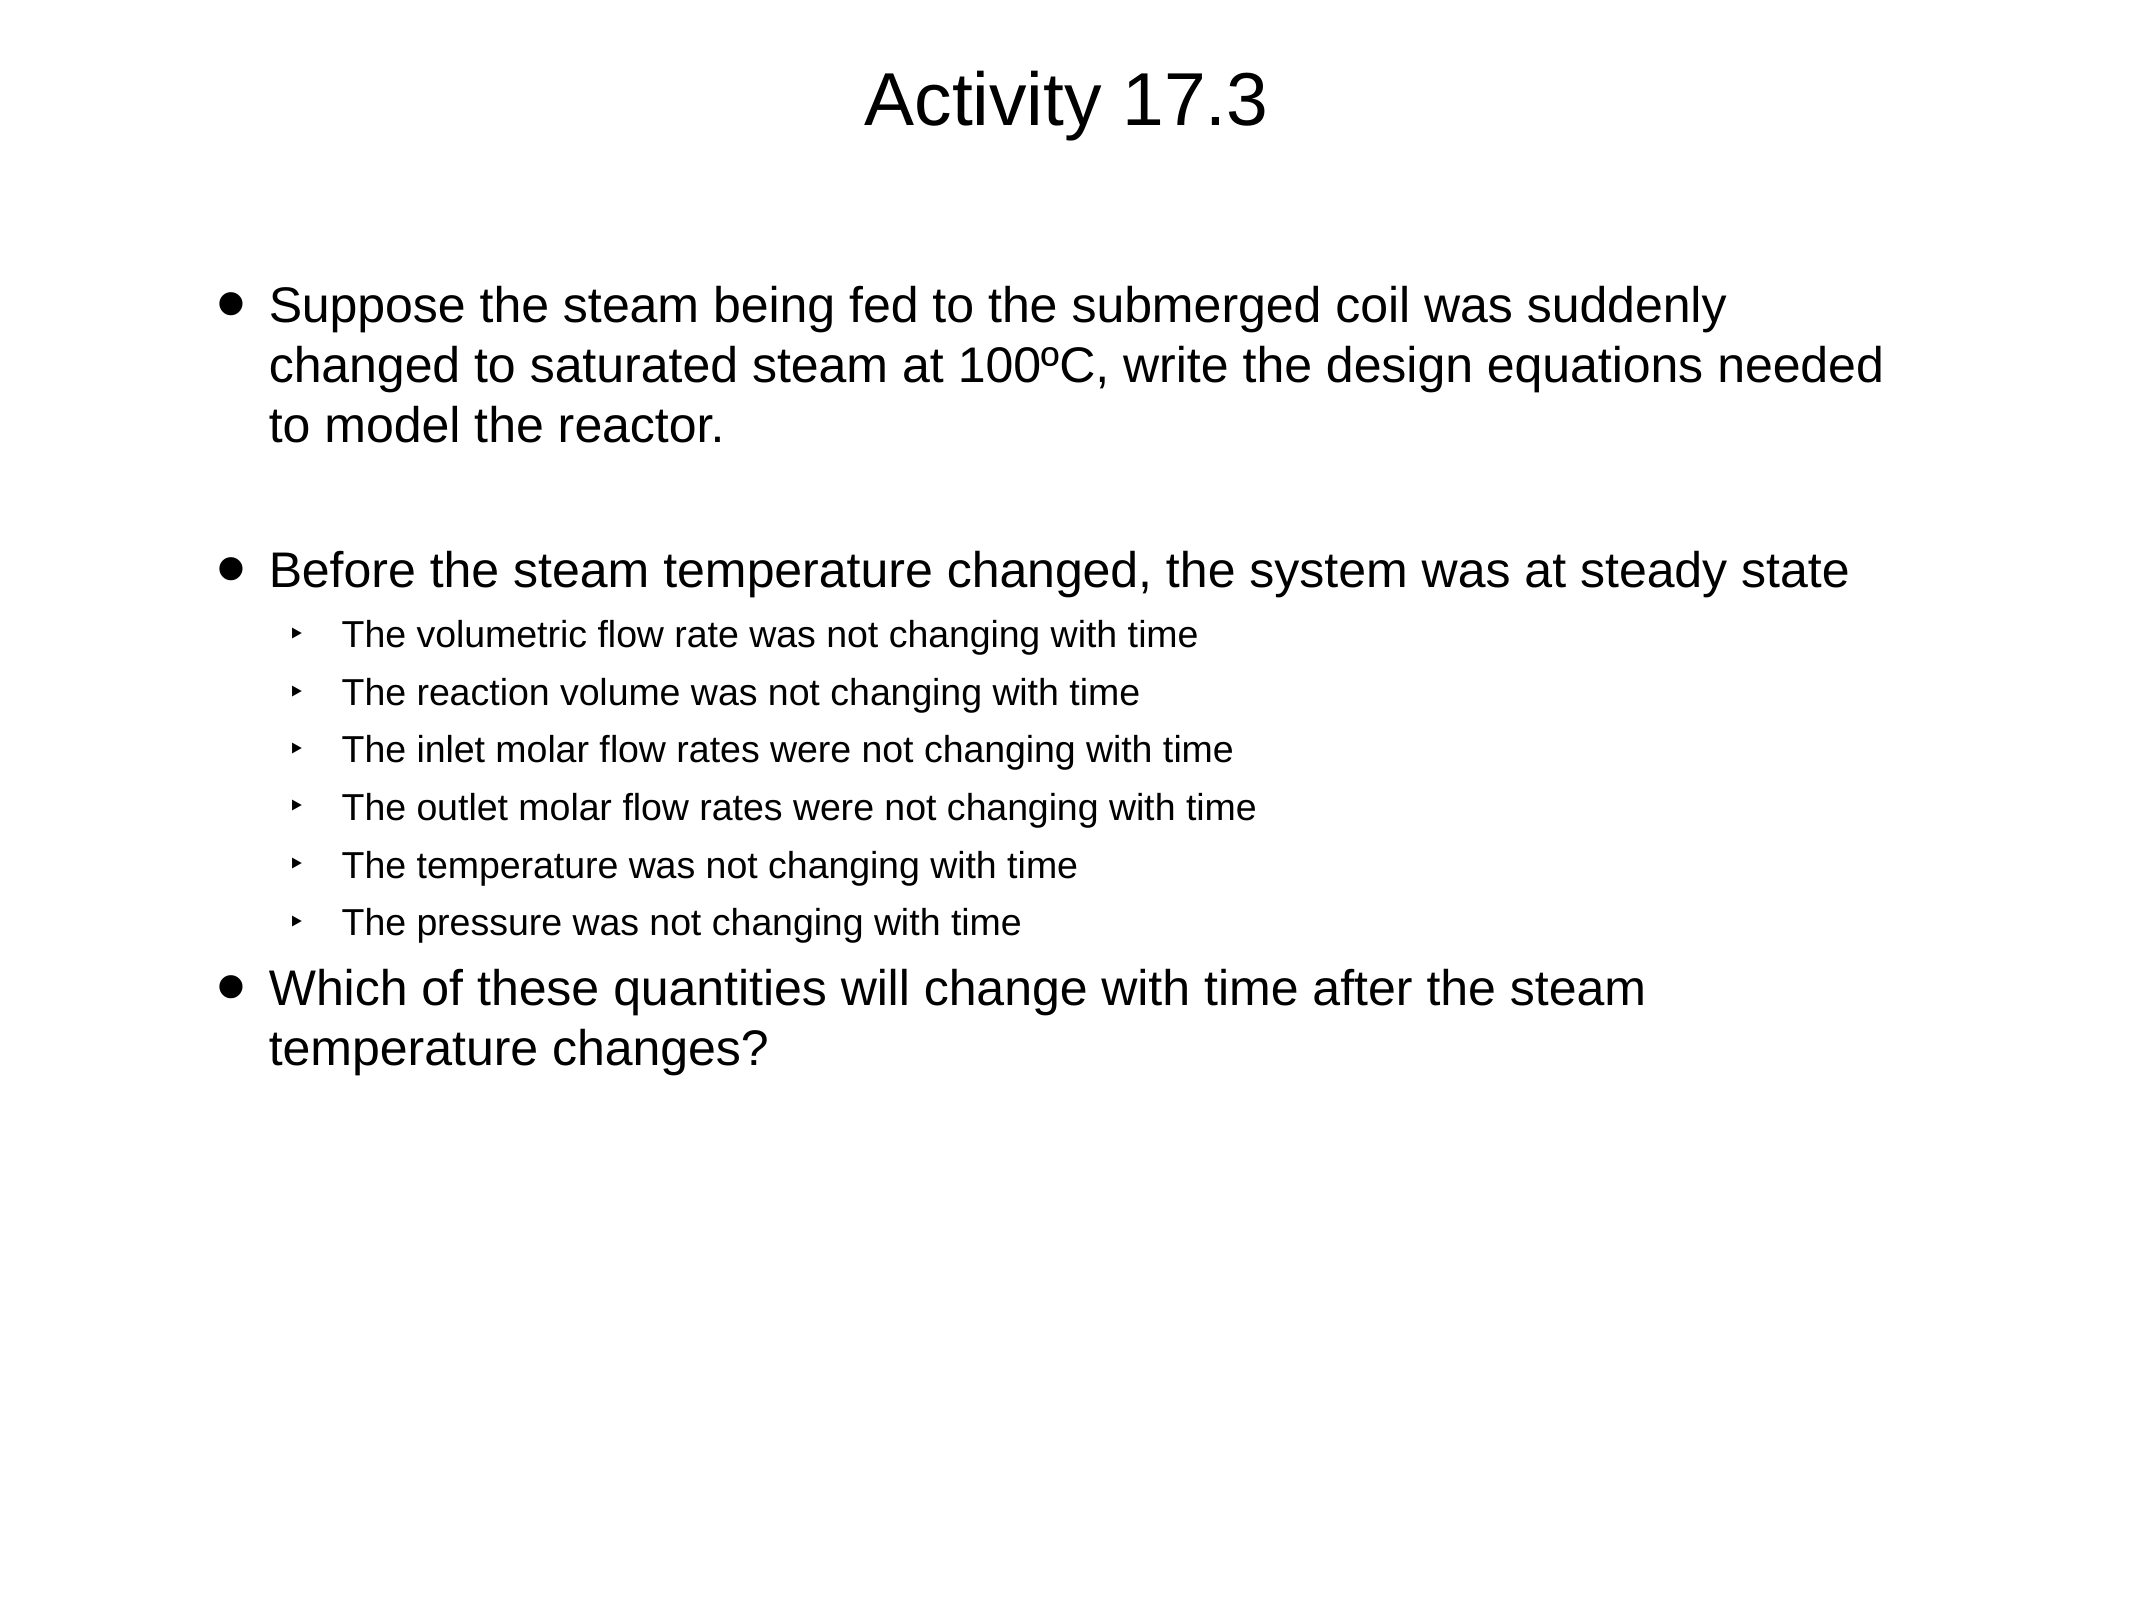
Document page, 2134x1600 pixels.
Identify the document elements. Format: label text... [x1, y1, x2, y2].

list Suppose the steam being fed to the submerged coil was suddenly changed to saturated steam at 100ºC, write the design equations needed to model the reactor. Before the steam temperature changed, the system was at steady state The volumetric flow rate was not changing with time The reaction volume was not changing with time The inlet molar flow rates were not changing with time The outlet molar flow rates were not changing with time The temperature was not changing with time The pressure was not changing with time Which of these quantities will change with time after the steam temperature changes? [208, 264, 1925, 1463]
title Activity 17.3 [208, 41, 1925, 250]
